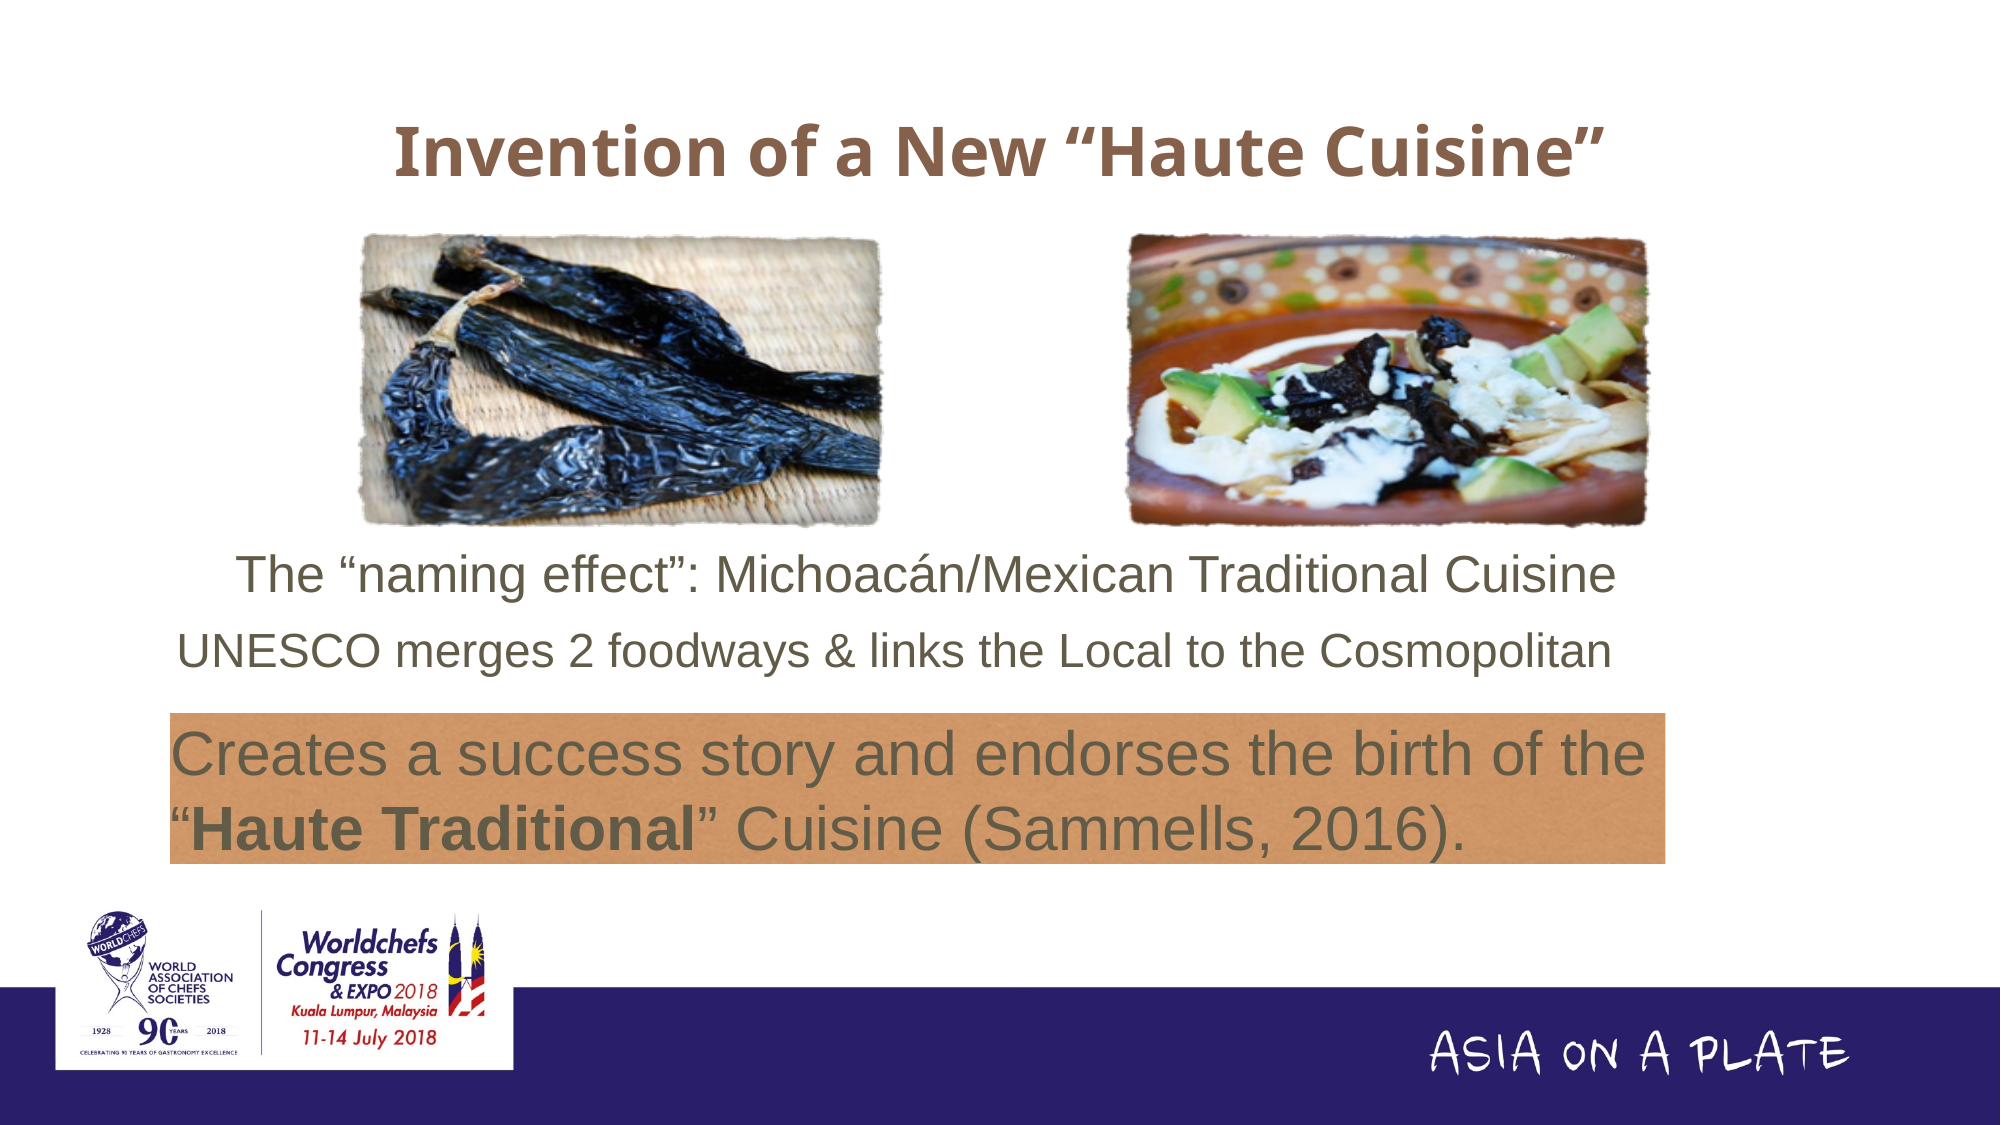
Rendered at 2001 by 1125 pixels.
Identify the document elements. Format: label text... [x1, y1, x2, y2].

text_box The “naming effect”: Michoacán/Mexican Traditional Cuisine [228, 533, 1626, 610]
text_box Creates a success story and endorses the birth of the “Haute Traditional” Cuisine (Sammells, 2016). [170, 713, 1666, 864]
text_box UNESCO merges 2 foodways & links the Local to the Cosmopolitan [169, 613, 1636, 685]
picture [0, 0, 2000, 1125]
title Invention of a New “Haute Cuisine” [169, 65, 1831, 233]
